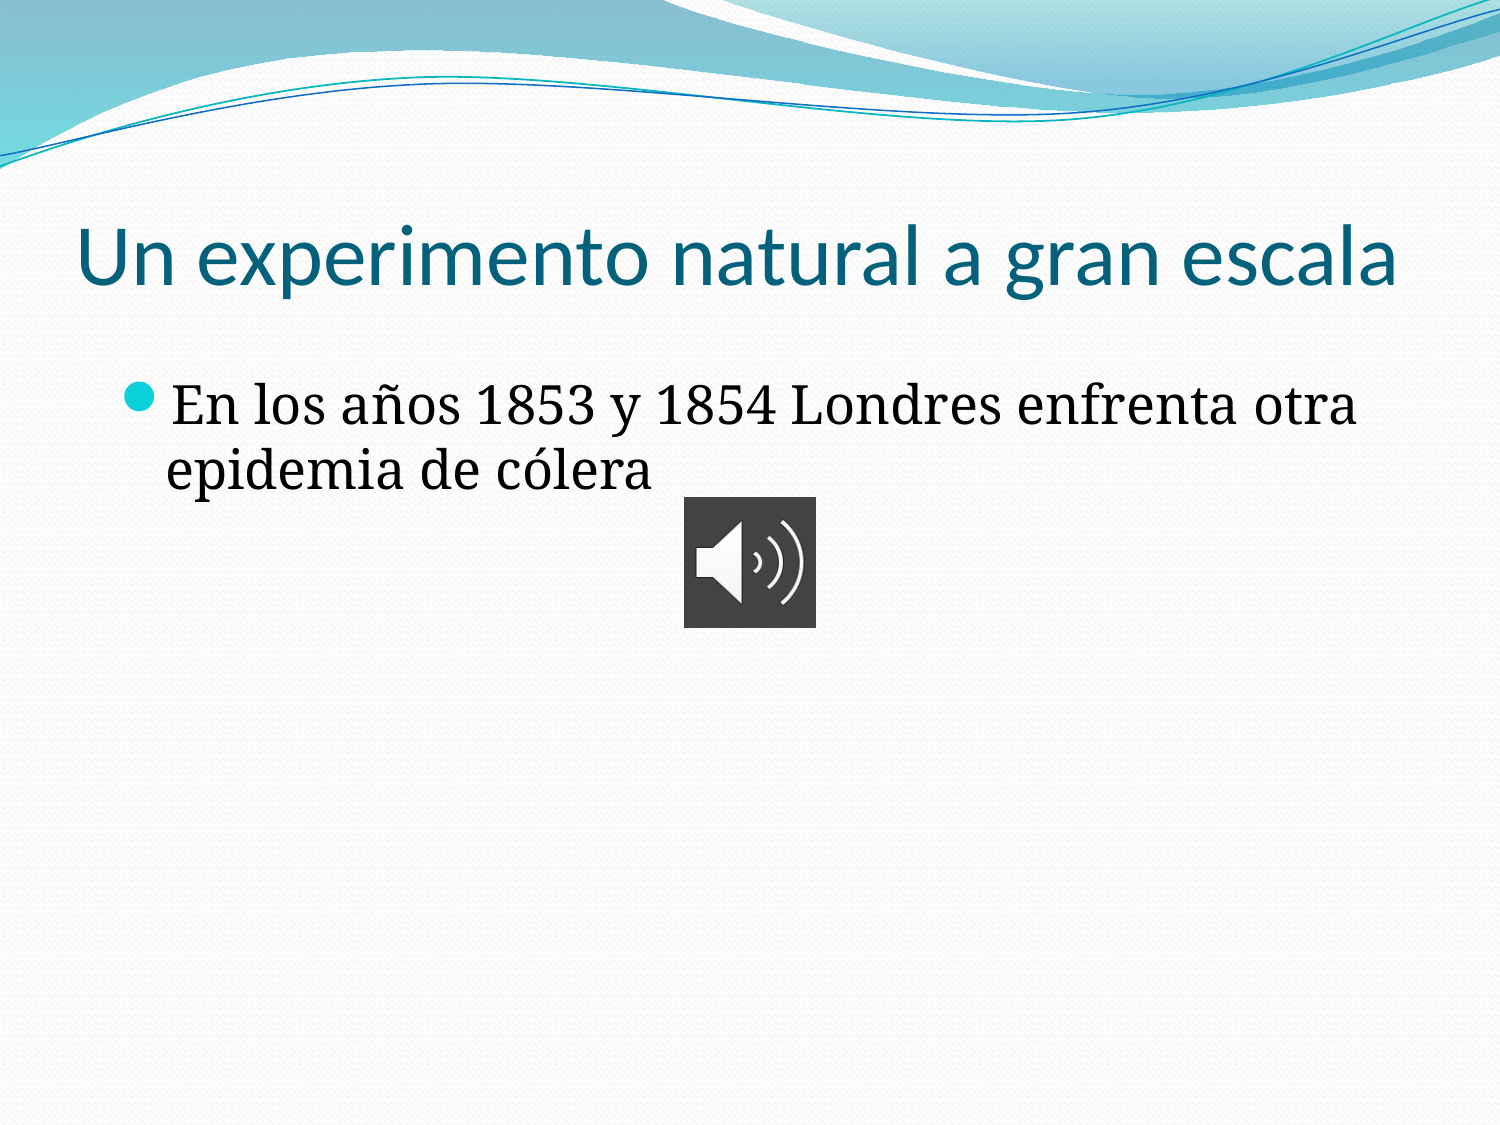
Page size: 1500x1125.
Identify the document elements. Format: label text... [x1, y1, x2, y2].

list En los años 1853 y 1854 Londres enfrenta otra epidemia de cólera [105, 363, 1456, 1084]
picture [683, 495, 817, 630]
title [676, 496, 823, 642]
title Un experimento natural a gran escala [75, 115, 1425, 303]
